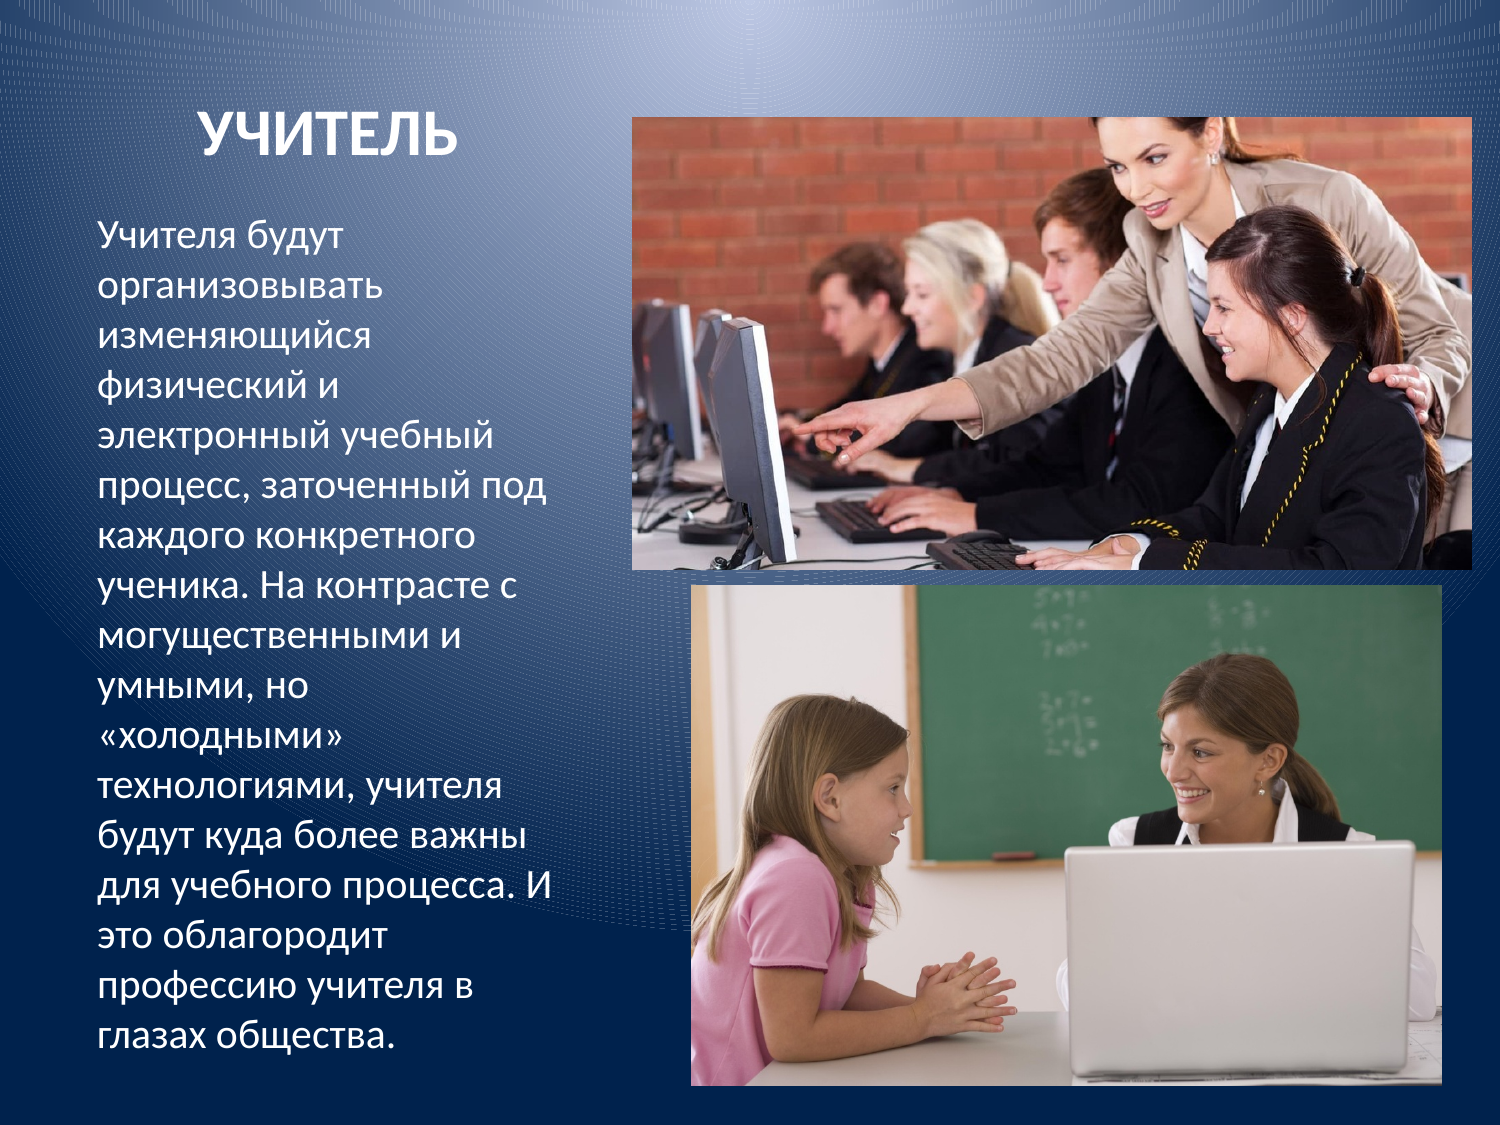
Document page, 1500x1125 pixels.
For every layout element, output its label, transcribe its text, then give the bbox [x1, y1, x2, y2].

list Учителя будут организовывать изменяющийся физический и электронный учебный процесс, заточенный под каждого конкретного ученика. На контрасте с могущественными и умными, но «холодными» технологиями, учителя будут куда более важны для учебного процесса. И это облагородит профессию учителя в глазах общества. [82, 199, 576, 969]
title УЧИТЕЛЬ [82, 35, 576, 177]
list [632, 116, 1472, 571]
picture [691, 585, 1442, 1087]
